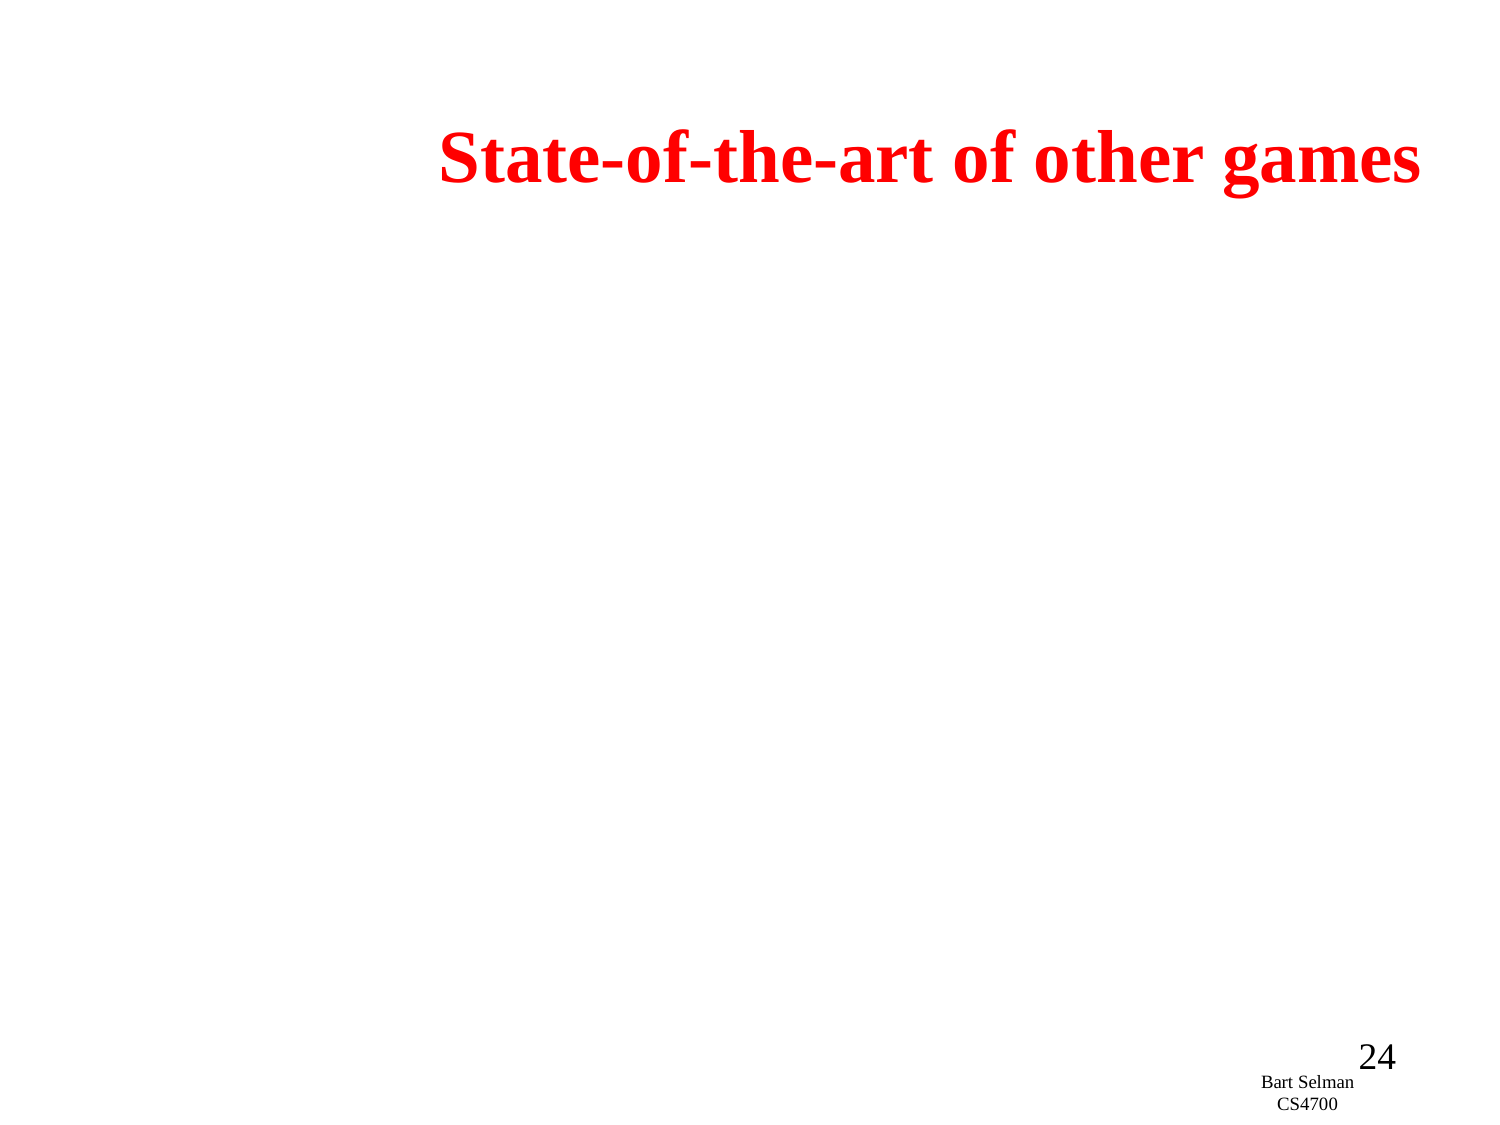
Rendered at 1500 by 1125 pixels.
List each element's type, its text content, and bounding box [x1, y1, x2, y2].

list State-of-the-art of other games [150, 99, 1438, 375]
